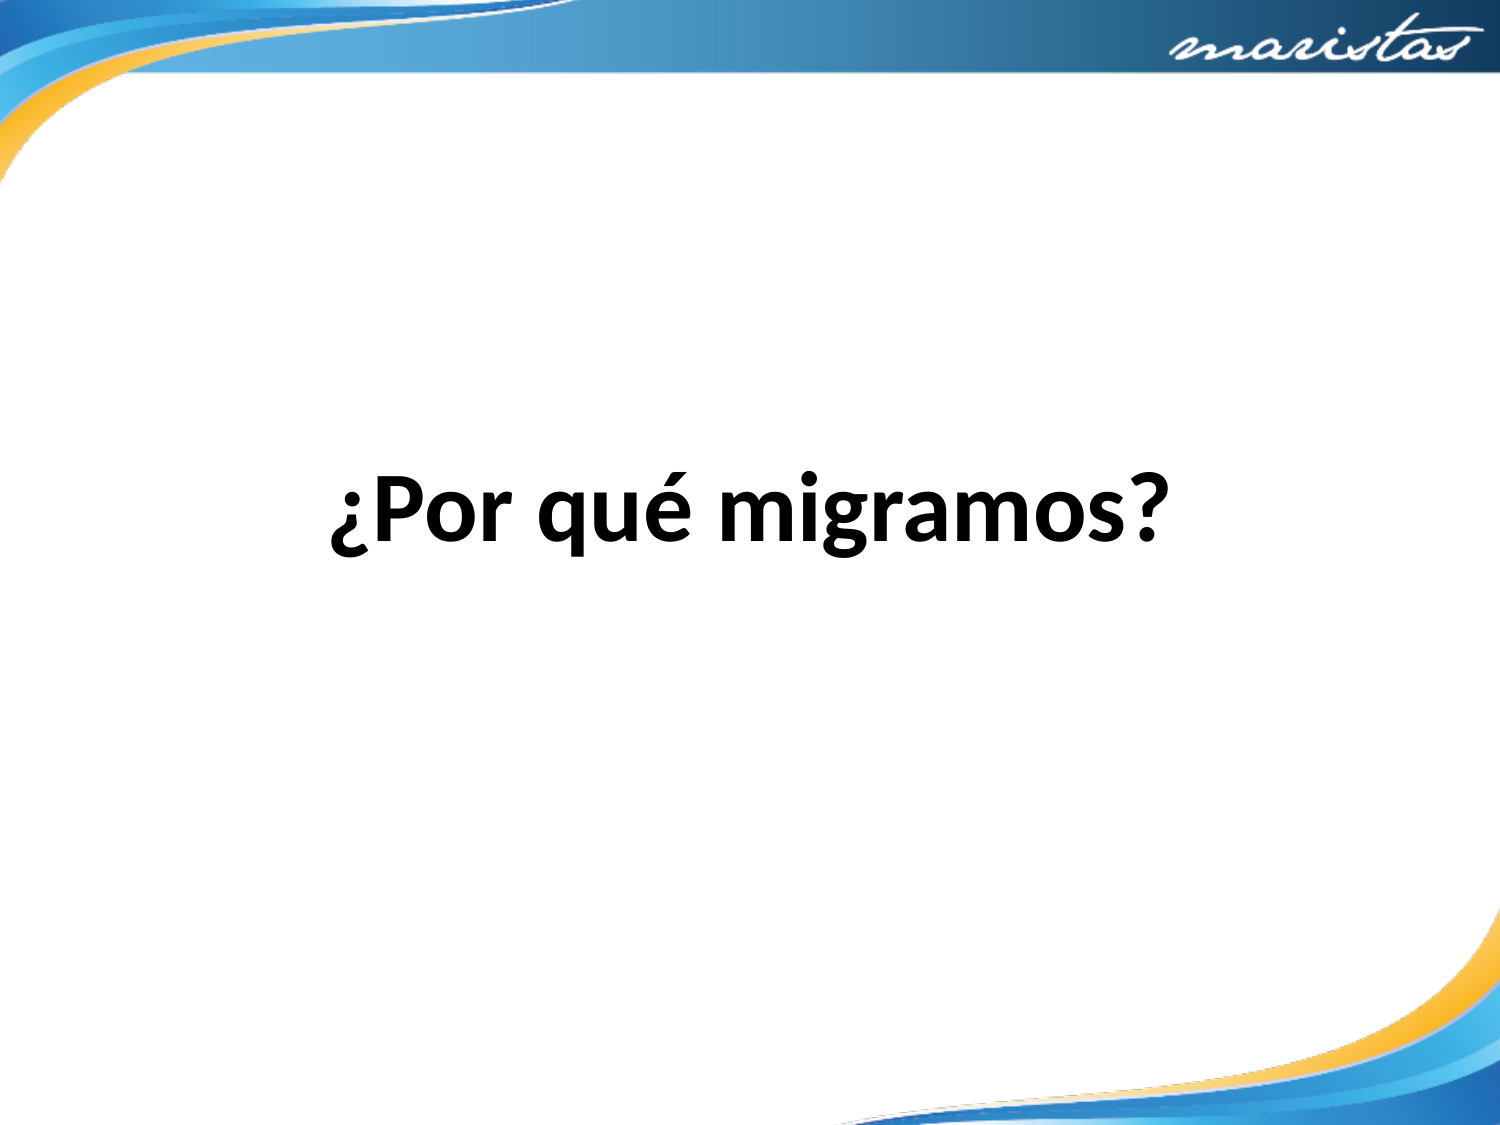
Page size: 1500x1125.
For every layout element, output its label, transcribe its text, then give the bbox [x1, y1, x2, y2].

picture [0, 0, 1500, 1125]
title ¿Por qué migramos? [187, 184, 1313, 930]
